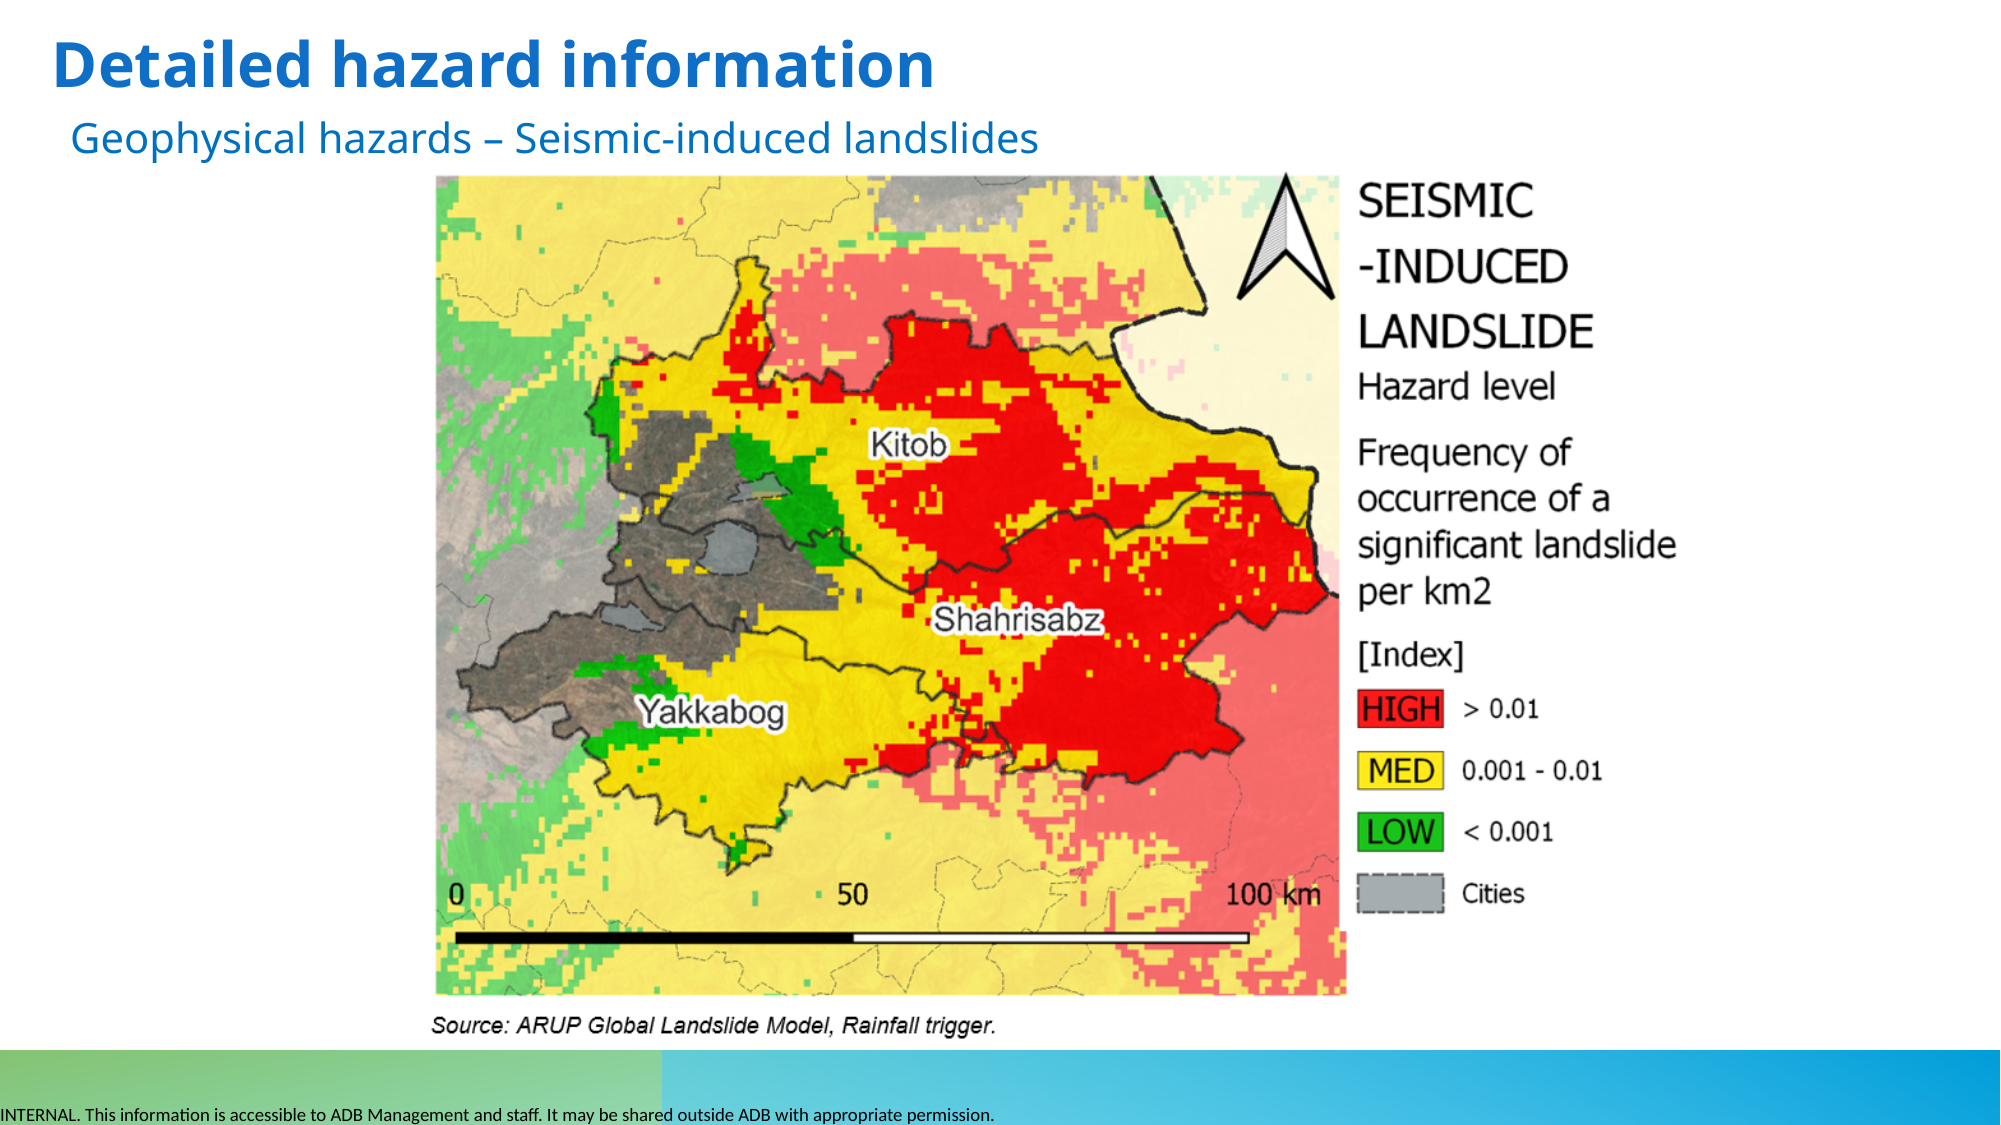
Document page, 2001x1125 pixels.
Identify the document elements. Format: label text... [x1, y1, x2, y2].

text_box Geophysical hazards – Seismic-induced landslides [55, 104, 1464, 170]
picture [429, 170, 1684, 1045]
text_box Detailed hazard information [37, 17, 1961, 108]
